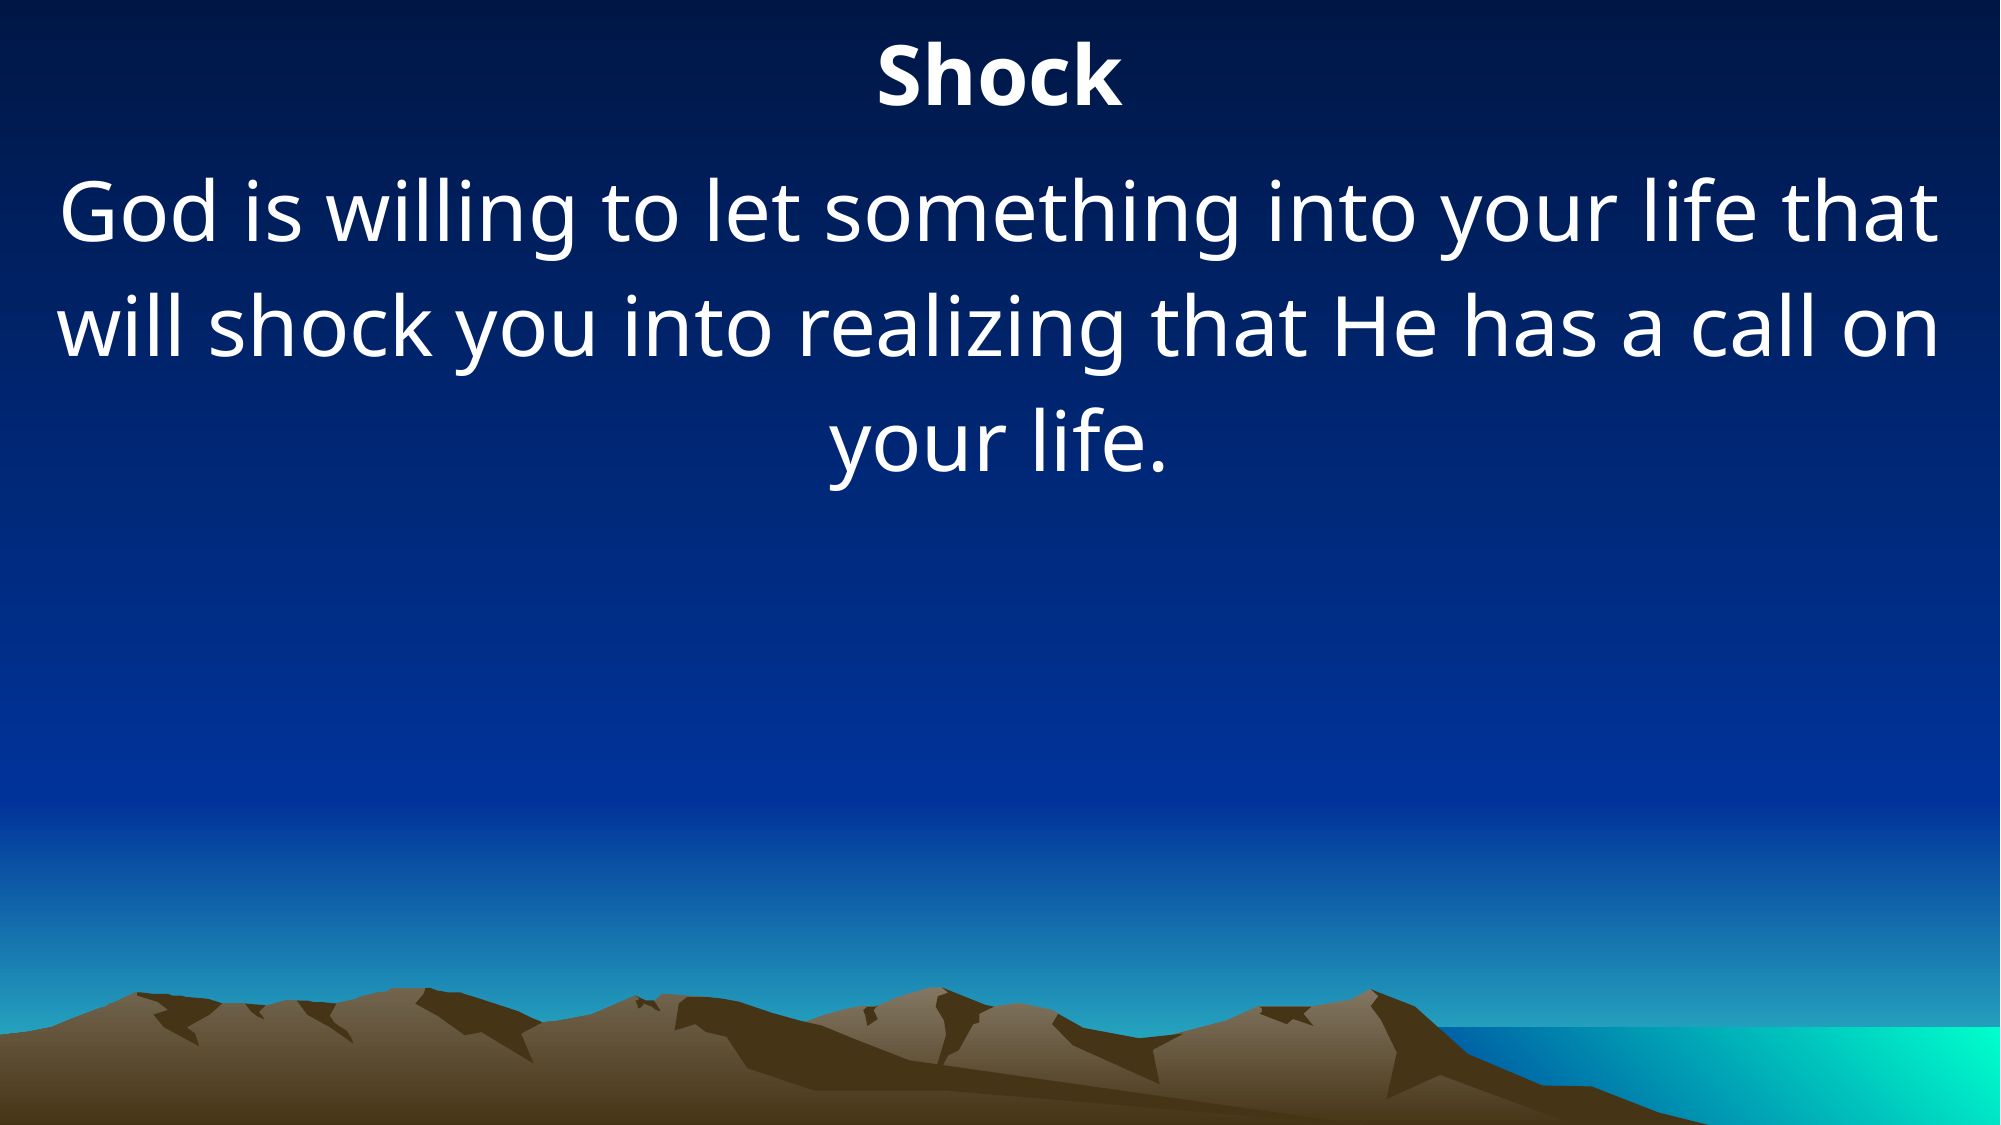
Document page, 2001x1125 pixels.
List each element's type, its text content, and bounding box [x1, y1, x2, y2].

text_box Shock God is willing to let something into your life that will shock you into realizing that He has a call on your life. [0, 0, 2000, 900]
